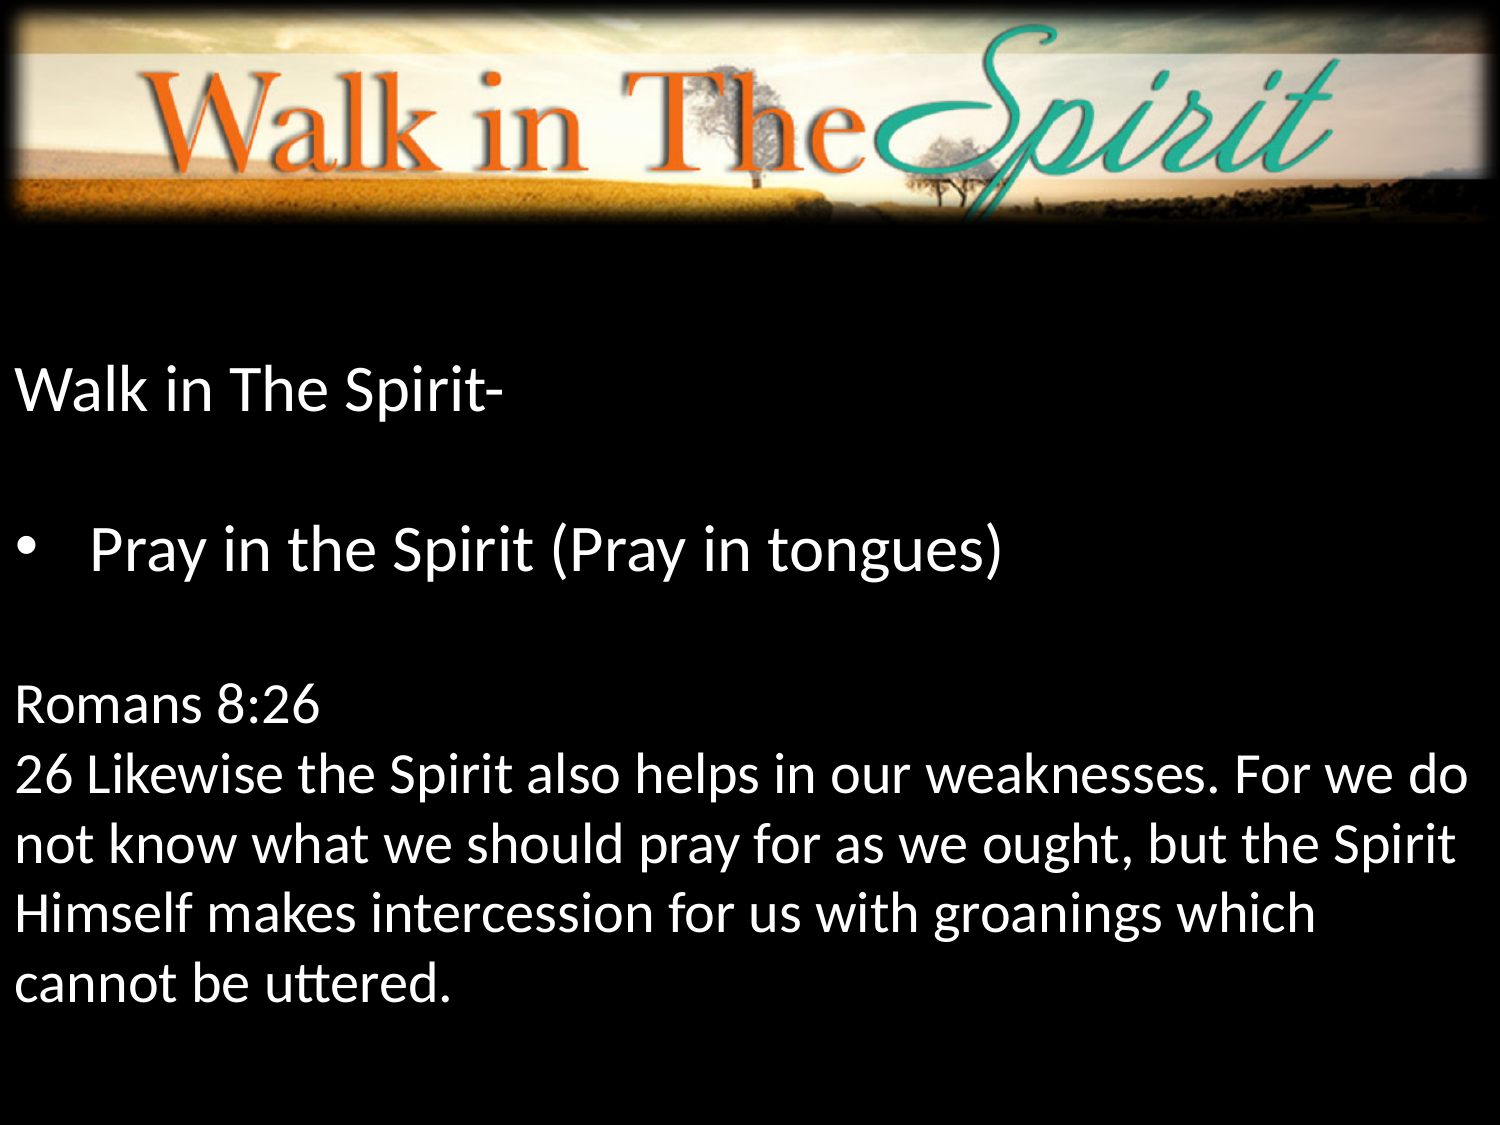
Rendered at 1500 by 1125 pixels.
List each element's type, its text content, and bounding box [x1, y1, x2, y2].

picture [0, 0, 1500, 226]
text_box Walk in The Spirit- Pray in the Spirit (Pray in tongues) Romans 8:26 26 Likewise the Spirit also helps in our weaknesses. For we do not know what we should pray for as we ought, but the Spirit Himself makes intercession for us with groanings which cannot be uttered. [0, 337, 1500, 1022]
